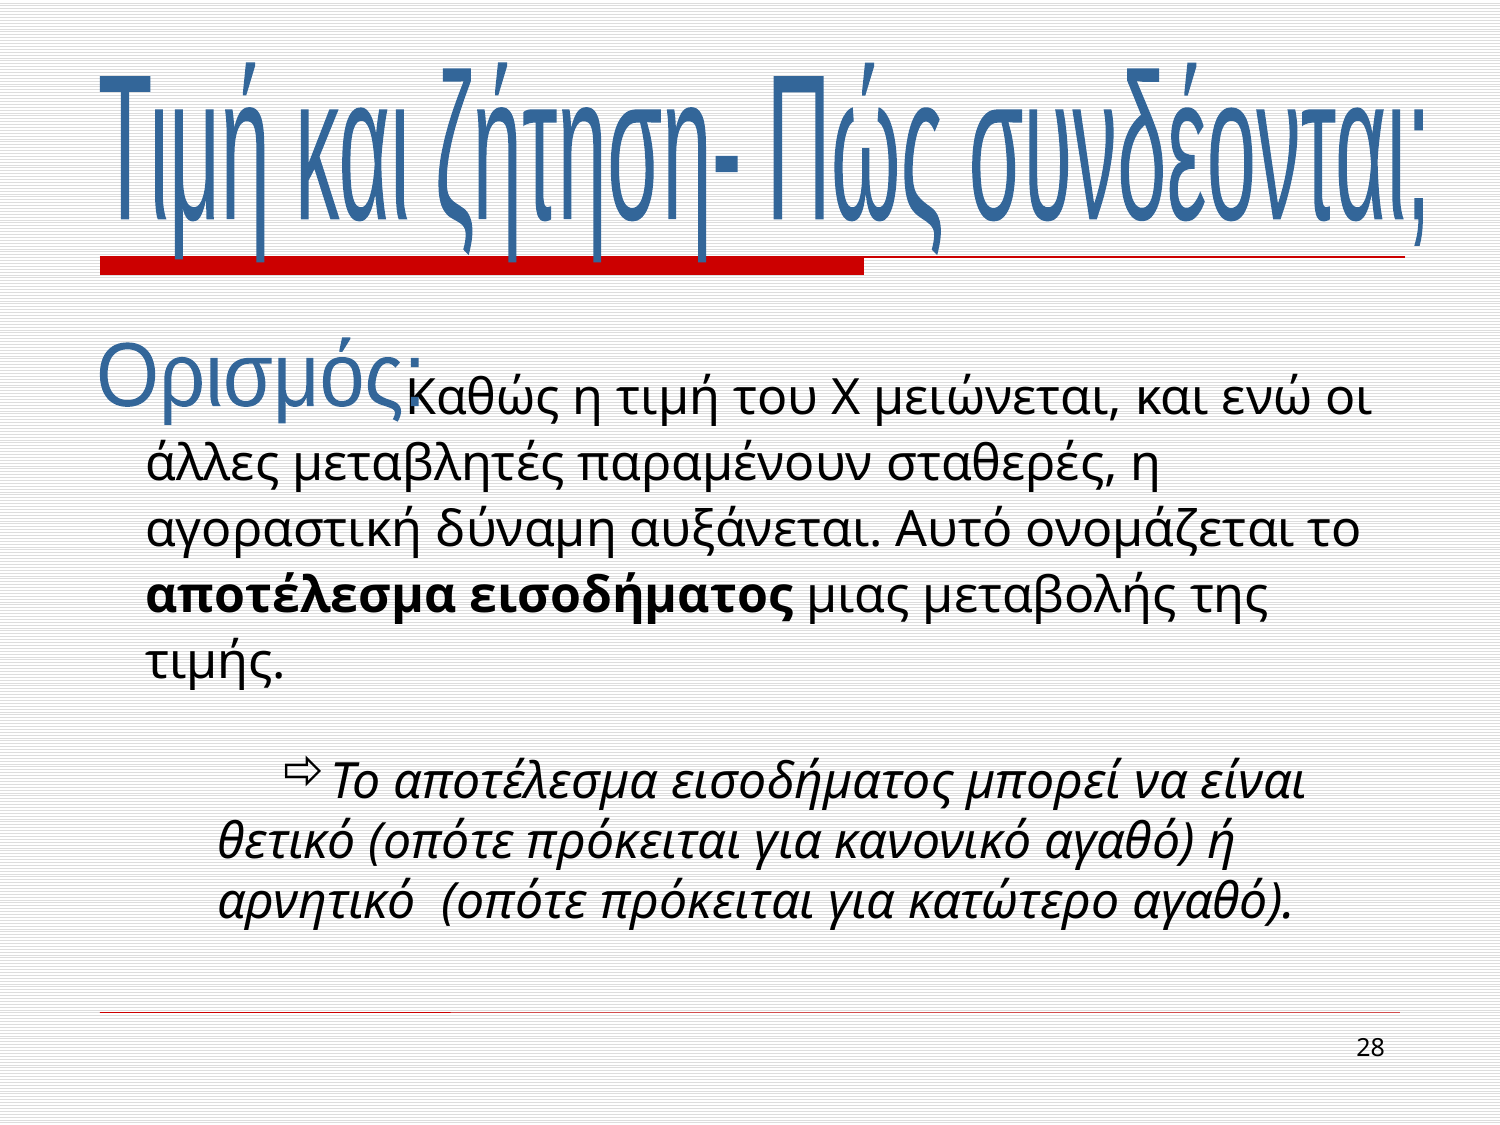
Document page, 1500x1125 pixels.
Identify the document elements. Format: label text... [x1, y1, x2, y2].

text_box Καθώς η τιμή του Χ μειώνεται, και ενώ οι άλλες μεταβλητές παραμένουν σταθερές, η αγοραστική δύναμη αυξάνεται. Αυτό ονομάζεται το αποτέλεσμα εισοδήματος μιας μεταβολής της τιμής. Το αποτέλεσμα εισοδήματος μπορεί να είναι θετικό (οπότε πρόκειται για κανονικό αγαθό) ή αρνητικό (οπότε πρόκειται για κατώτερο αγαθό). [41, 290, 1400, 936]
slide_number 28 [1074, 1024, 1401, 1103]
